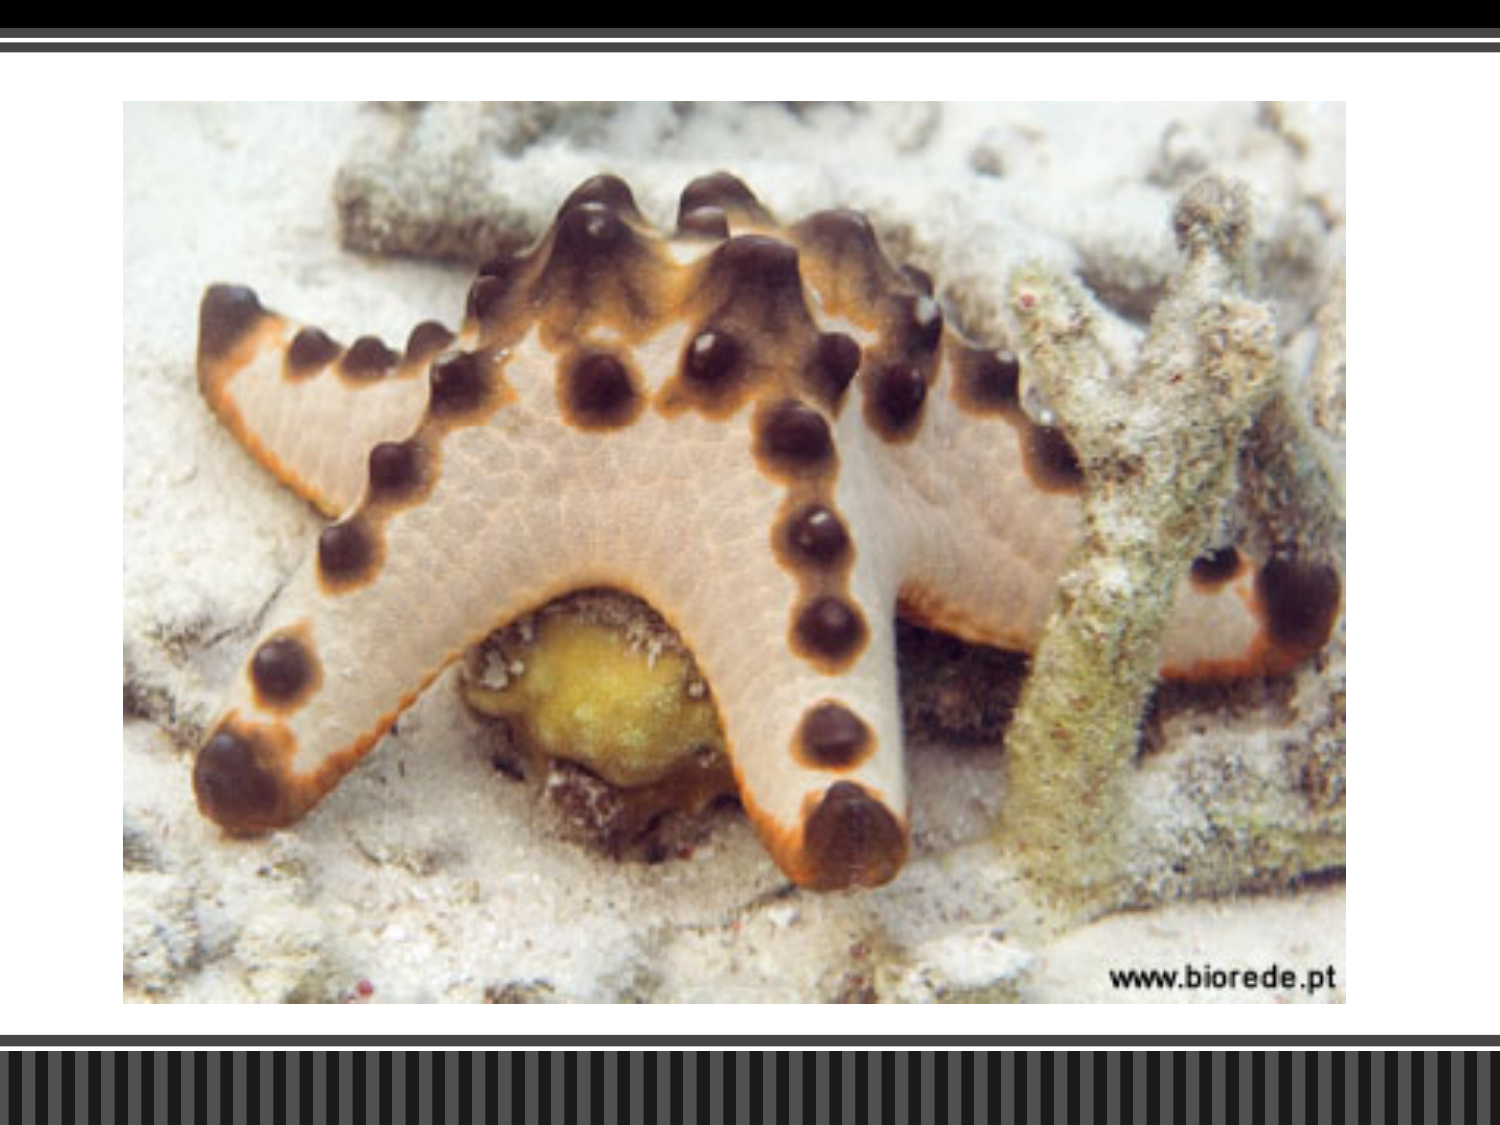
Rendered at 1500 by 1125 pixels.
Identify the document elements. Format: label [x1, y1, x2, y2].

text_box [25, 0, 635, 236]
list [123, 101, 1346, 1005]
